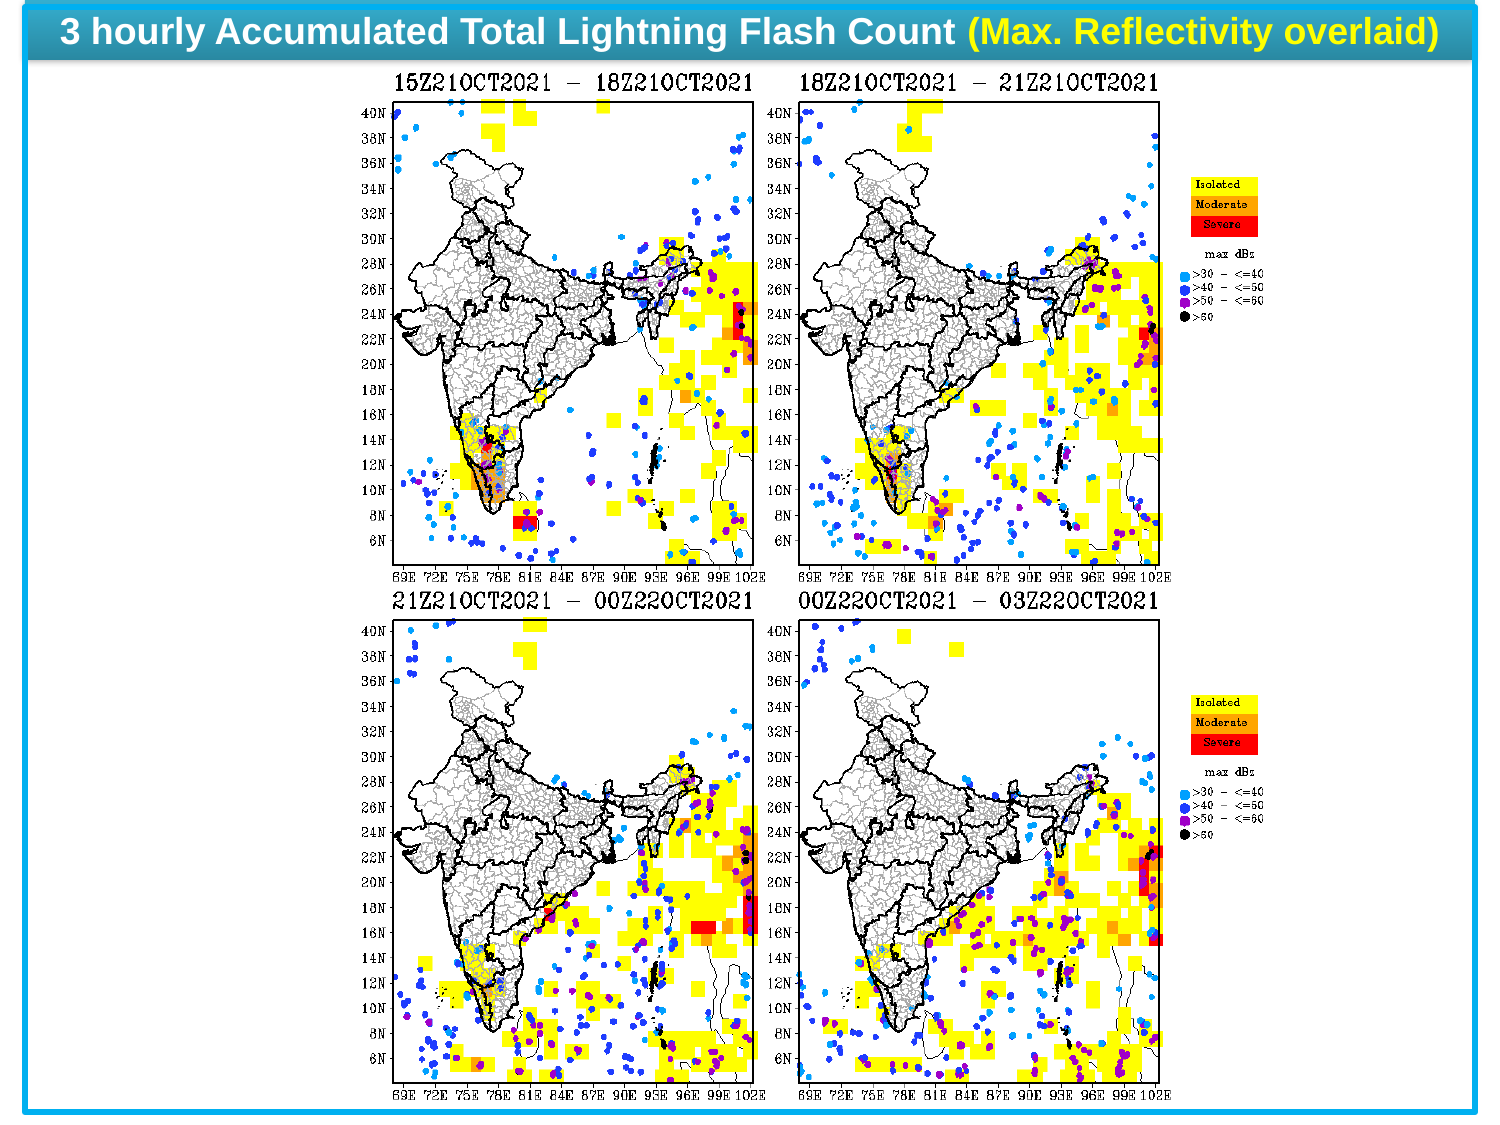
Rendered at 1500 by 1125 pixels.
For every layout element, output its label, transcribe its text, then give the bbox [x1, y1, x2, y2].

picture [361, 73, 1263, 1101]
text_box [23, 5, 1477, 1114]
text_box 3 hourly Accumulated Total Lightning Flash Count (Max. Reflectivity overlaid) [24, 0, 1475, 5]
